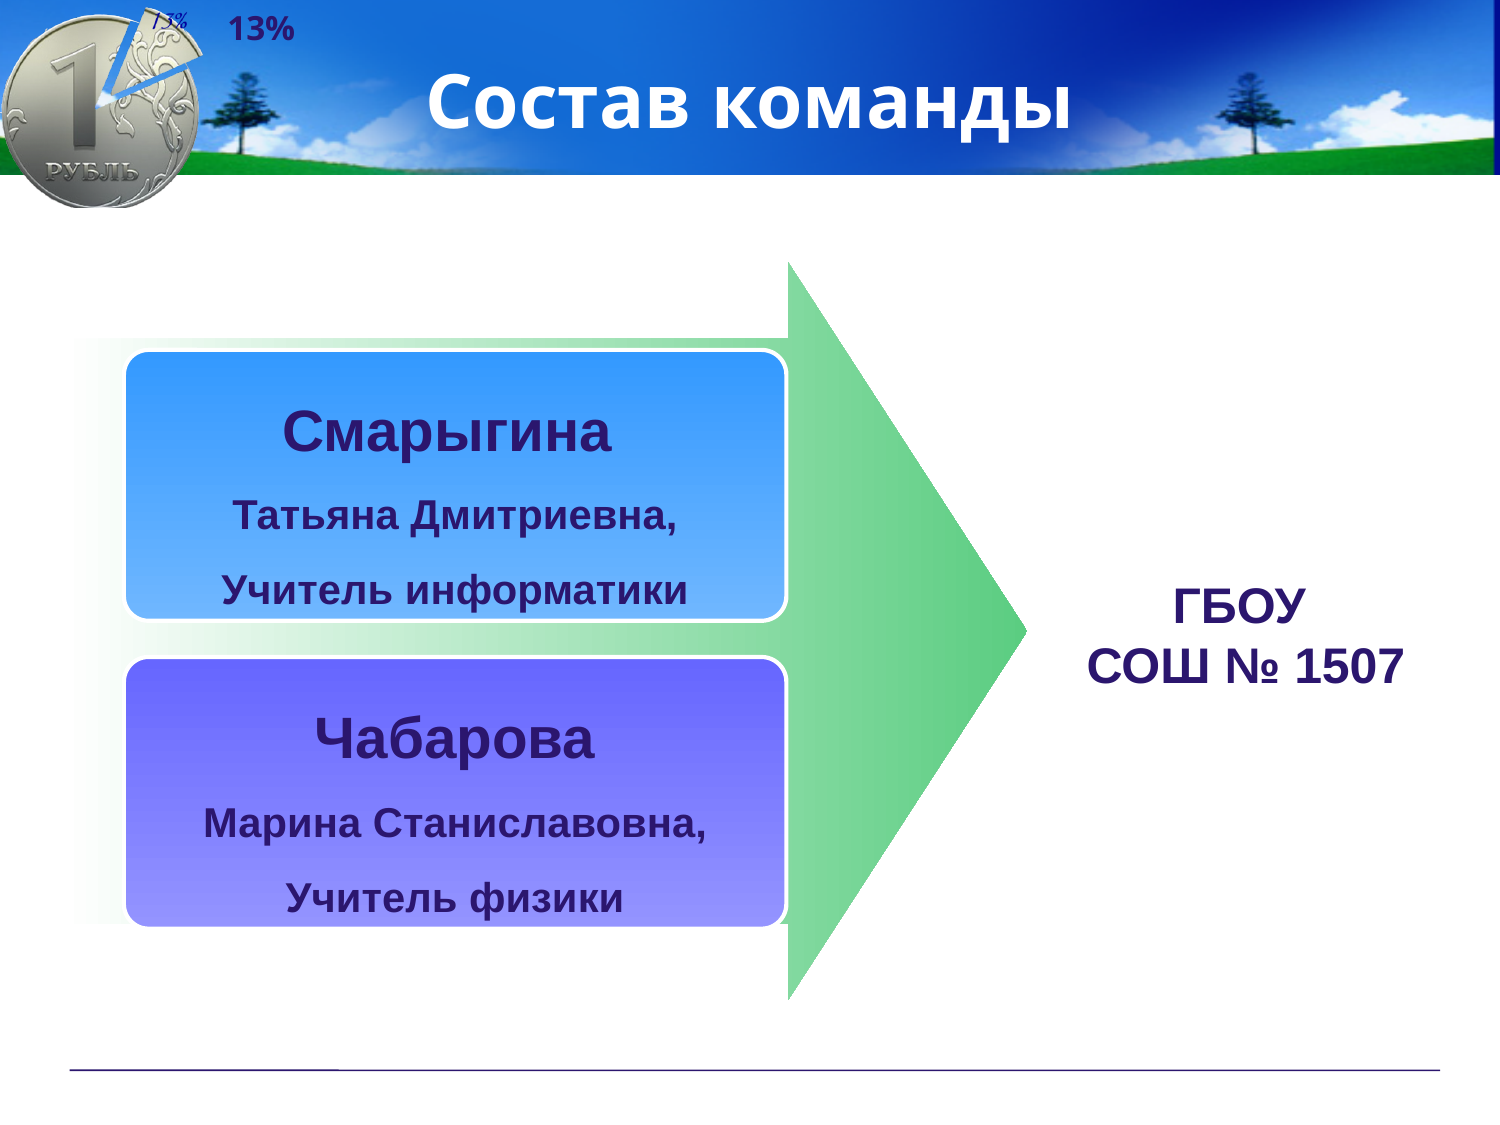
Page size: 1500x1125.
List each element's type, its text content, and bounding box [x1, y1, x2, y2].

text_box 13% [212, 0, 355, 55]
picture [0, 0, 1500, 208]
text_box ГБОУ СОШ № 1507 [1033, 526, 1459, 740]
text_box Смарыгина Татьяна Дмитриевна, Учитель информатики [123, 349, 787, 621]
text_box [62, 262, 1028, 1000]
text_box Чабарова Марина Станиславовна, Учитель физики [123, 656, 787, 929]
title Состав команды [207, 52, 1426, 145]
